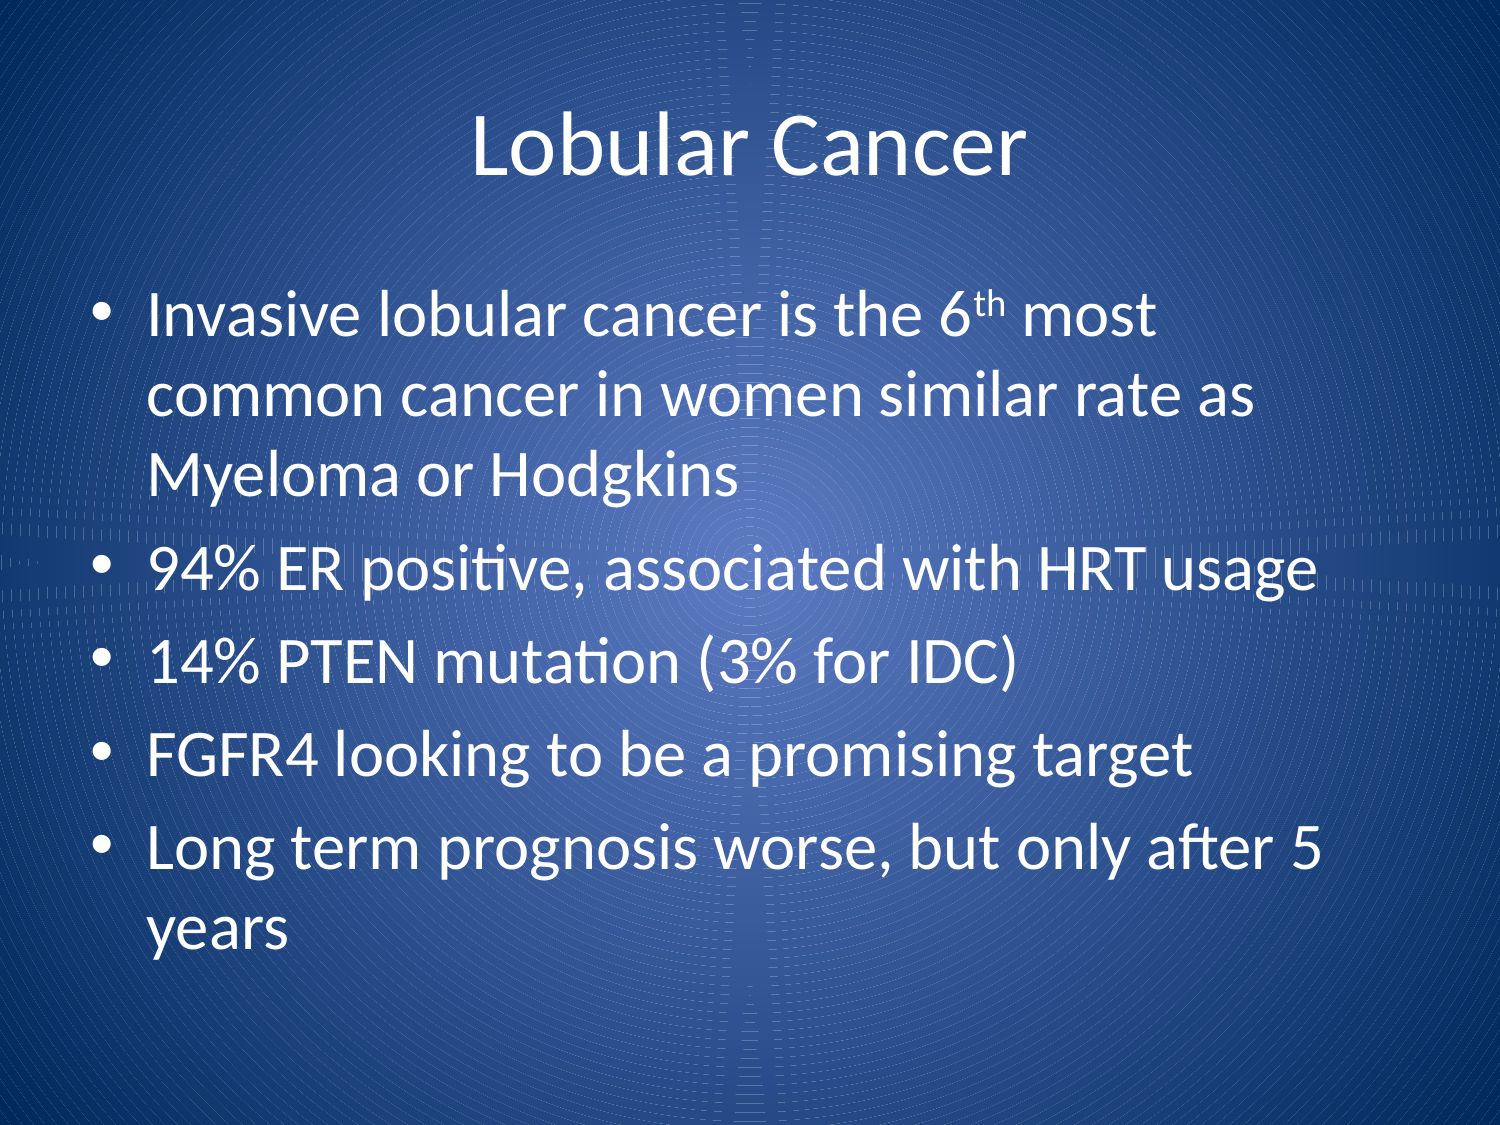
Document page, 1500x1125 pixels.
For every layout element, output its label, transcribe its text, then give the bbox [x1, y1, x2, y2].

title Lobular Cancer [75, 45, 1425, 233]
list Invasive lobular cancer is the 6th most common cancer in women similar rate as Myeloma or Hodgkins 94% ER positive, associated with HRT usage 14% PTEN mutation (3% for IDC) FGFR4 looking to be a promising target Long term prognosis worse, but only after 5 years [75, 262, 1425, 1005]
